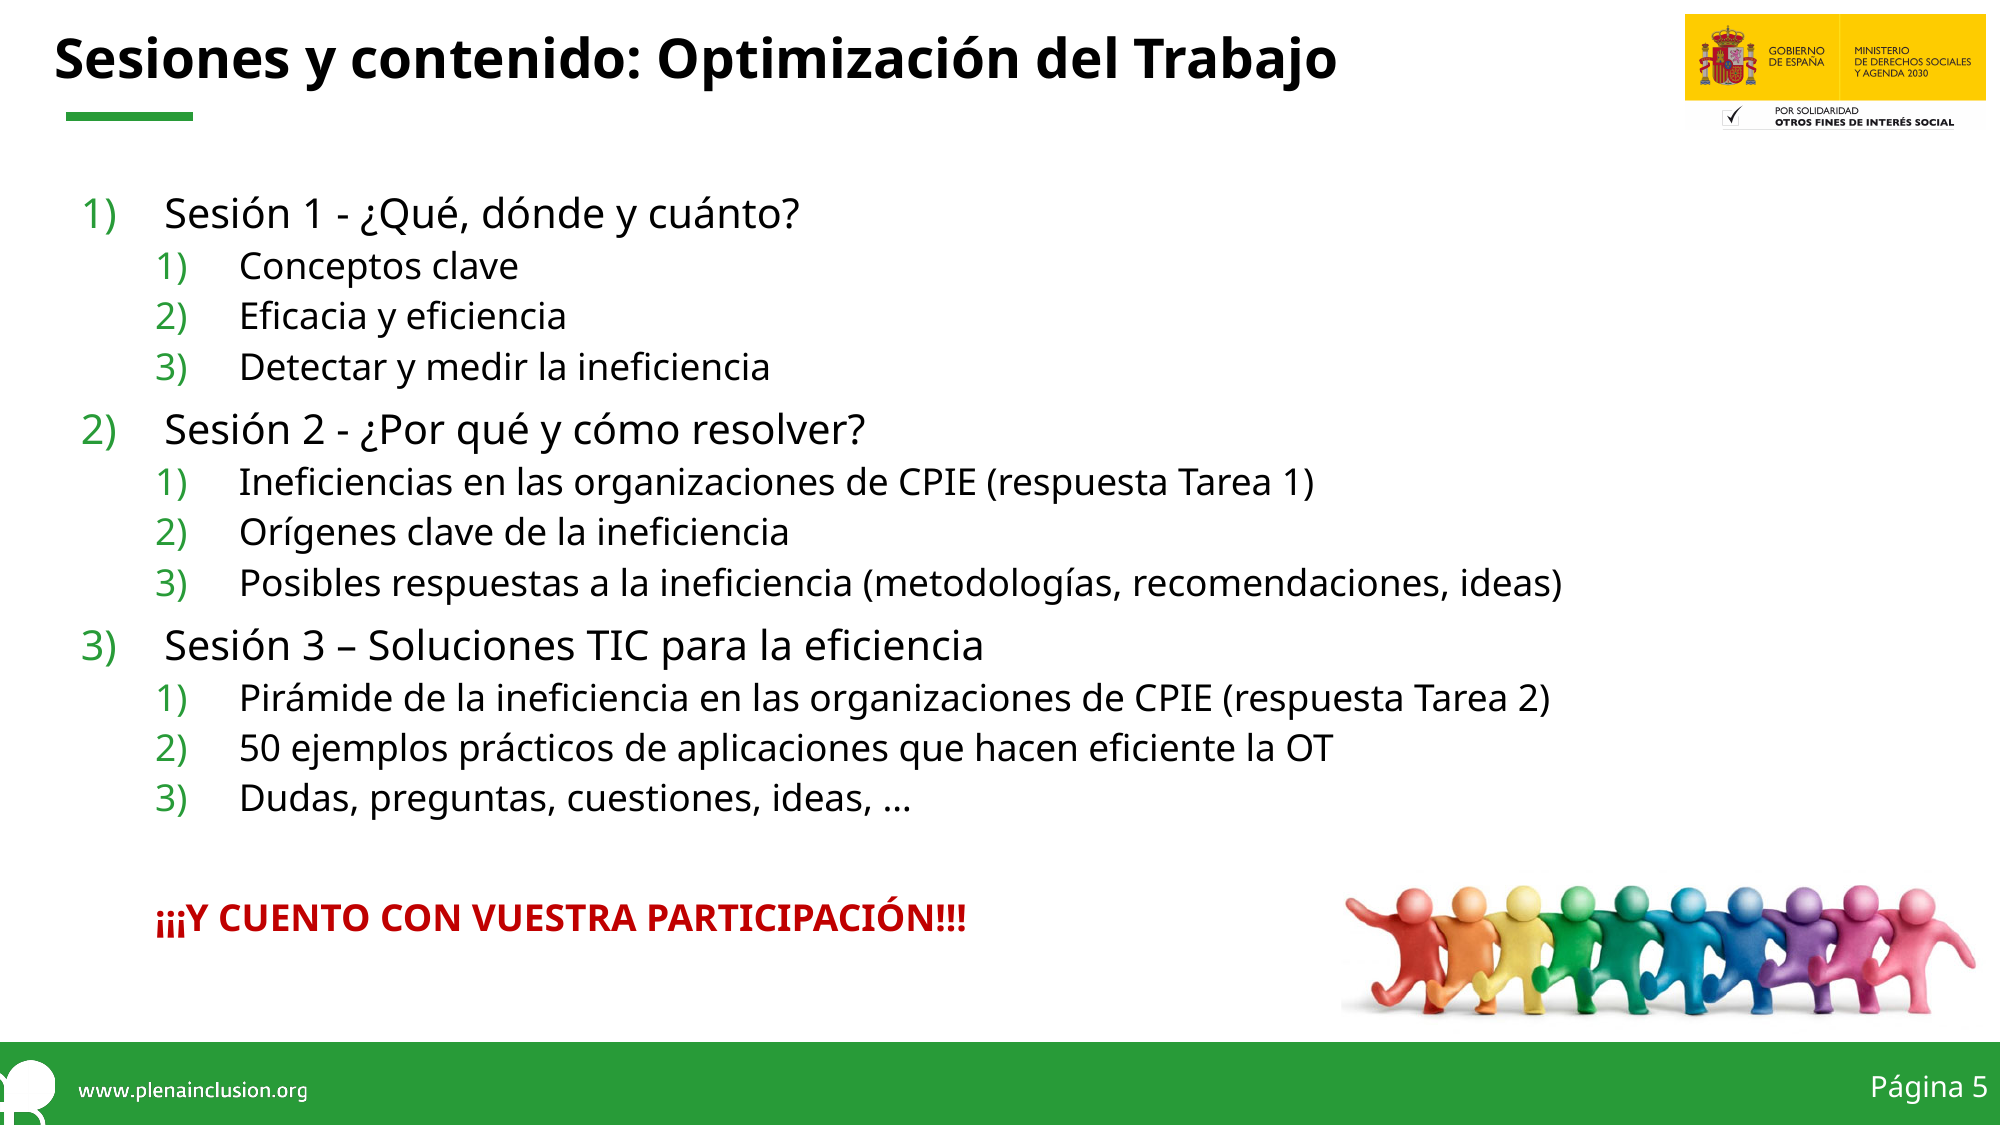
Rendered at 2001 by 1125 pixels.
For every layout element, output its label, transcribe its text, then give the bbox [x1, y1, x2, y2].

picture [1685, 14, 1986, 130]
list Sesión 1 - ¿Qué, dónde y cuánto? Conceptos clave Eficacia y eficiencia Detectar y medir la ineficiencia Sesión 2 - ¿Por qué y cómo resolver? Ineficiencias en las organizaciones de CPIE (respuesta Tarea 1) Orígenes clave de la ineficiencia Posibles respuestas a la ineficiencia (metodologías, recomendaciones, ideas) Sesión 3 – Soluciones TIC para la eficiencia Pirámide de la ineficiencia en las organizaciones de CPIE (respuesta Tarea 2) 50 ejemplos prácticos de aplicaciones que hacen eficiente la OT Dudas, preguntas, cuestiones, ideas, … ¡¡¡Y CUENTO CON VUESTRA PARTICIPACIÓN!!! [65, 185, 1958, 951]
title Sesiones y contenido: Optimización del Trabajo [39, 23, 1685, 99]
picture [1341, 855, 1986, 1034]
